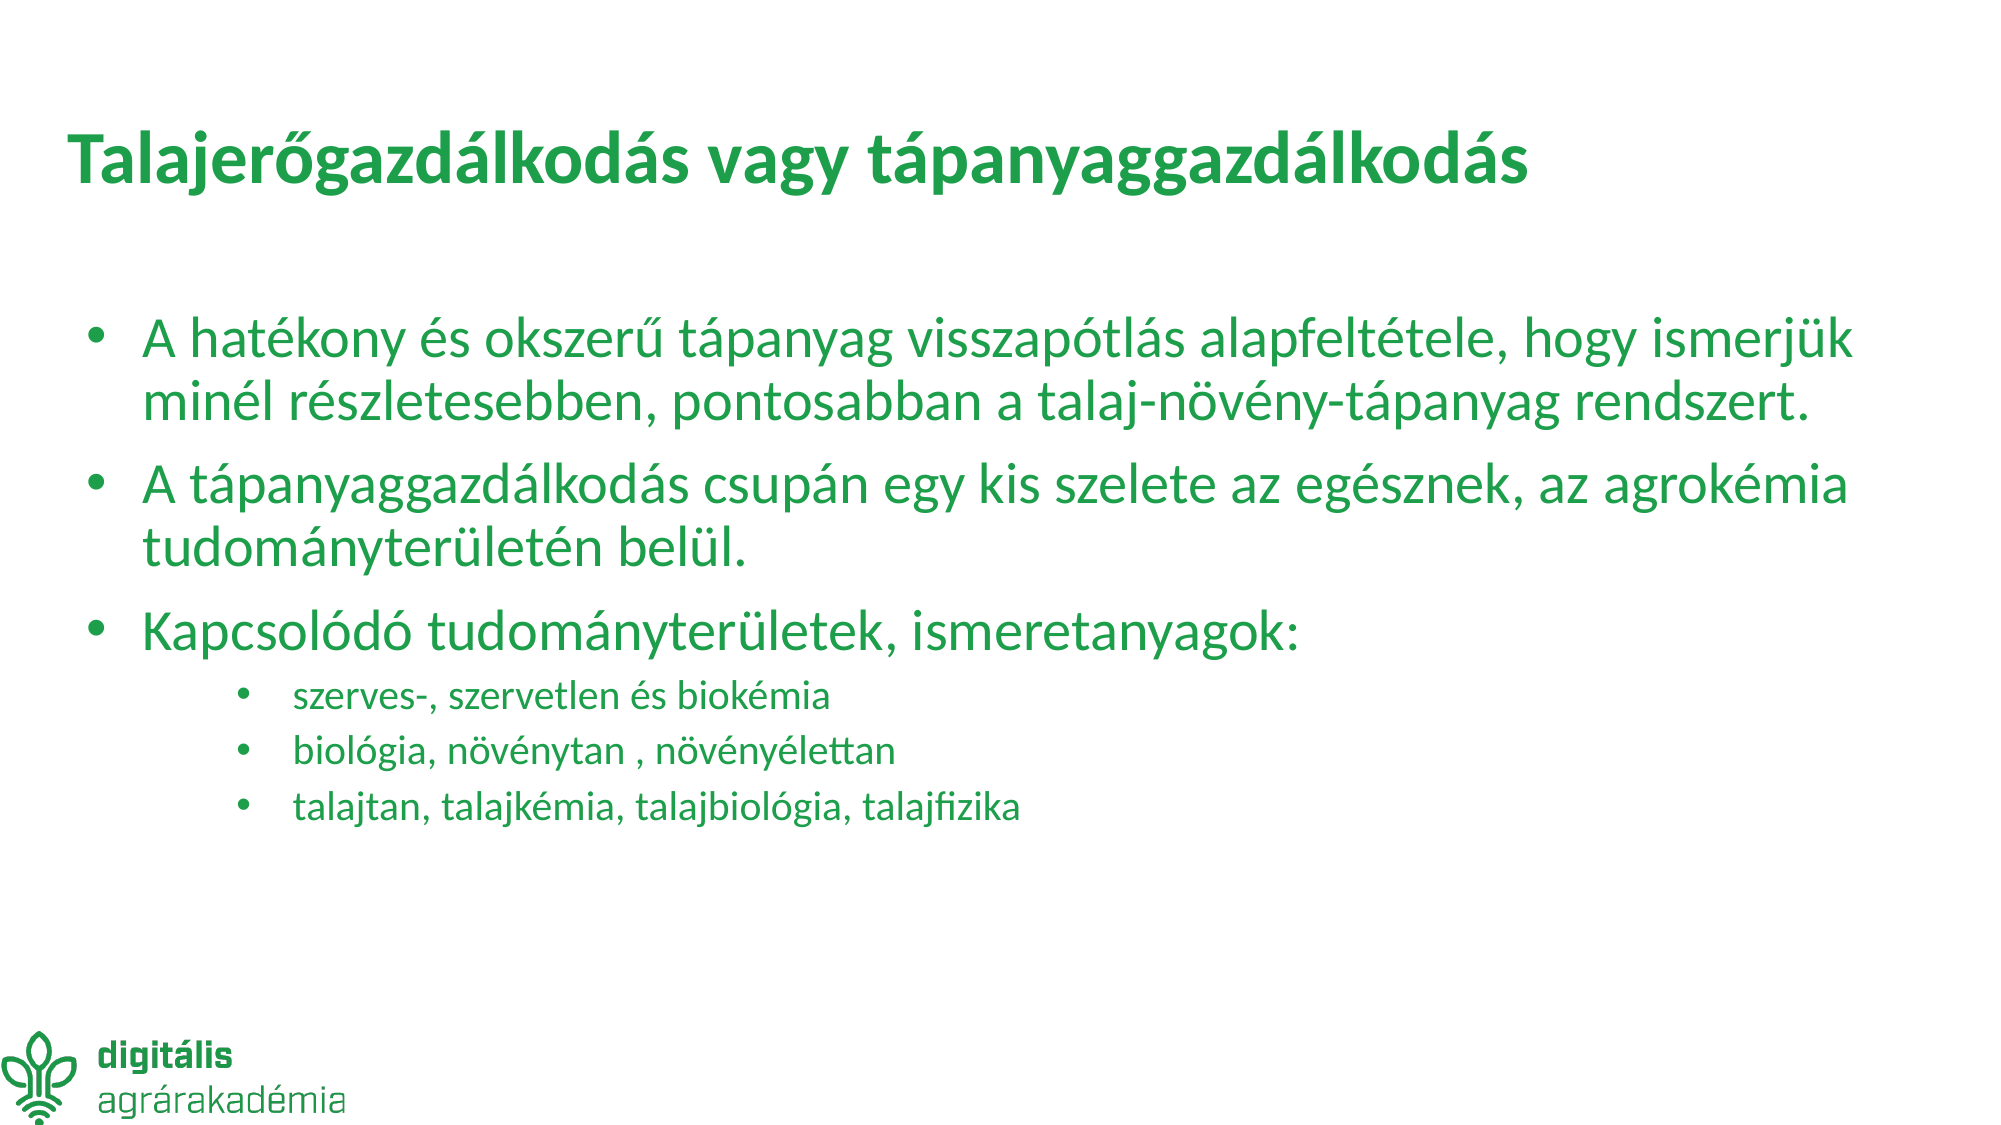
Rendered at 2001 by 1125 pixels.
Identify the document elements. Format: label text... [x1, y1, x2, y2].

picture [0, 1031, 345, 1125]
list A hatékony és okszerű tápanyag visszapótlás alapfeltétele, hogy ismerjük minél részletesebben, pontosabban a talaj-növény-tápanyag rendszert. A tápanyaggazdálkodás csupán egy kis szelete az egésznek, az agrokémia tudományterületén belül. Kapcsolódó tudományterületek, ismeretanyagok: szerves-, szervetlen és biokémia biológia, növénytan , növényélettan talajtan, talajkémia, talajbiológia, talajfizika [52, 299, 1949, 1014]
title Talajerőgazdálkodás vagy tápanyaggazdálkodás [52, 50, 1949, 268]
